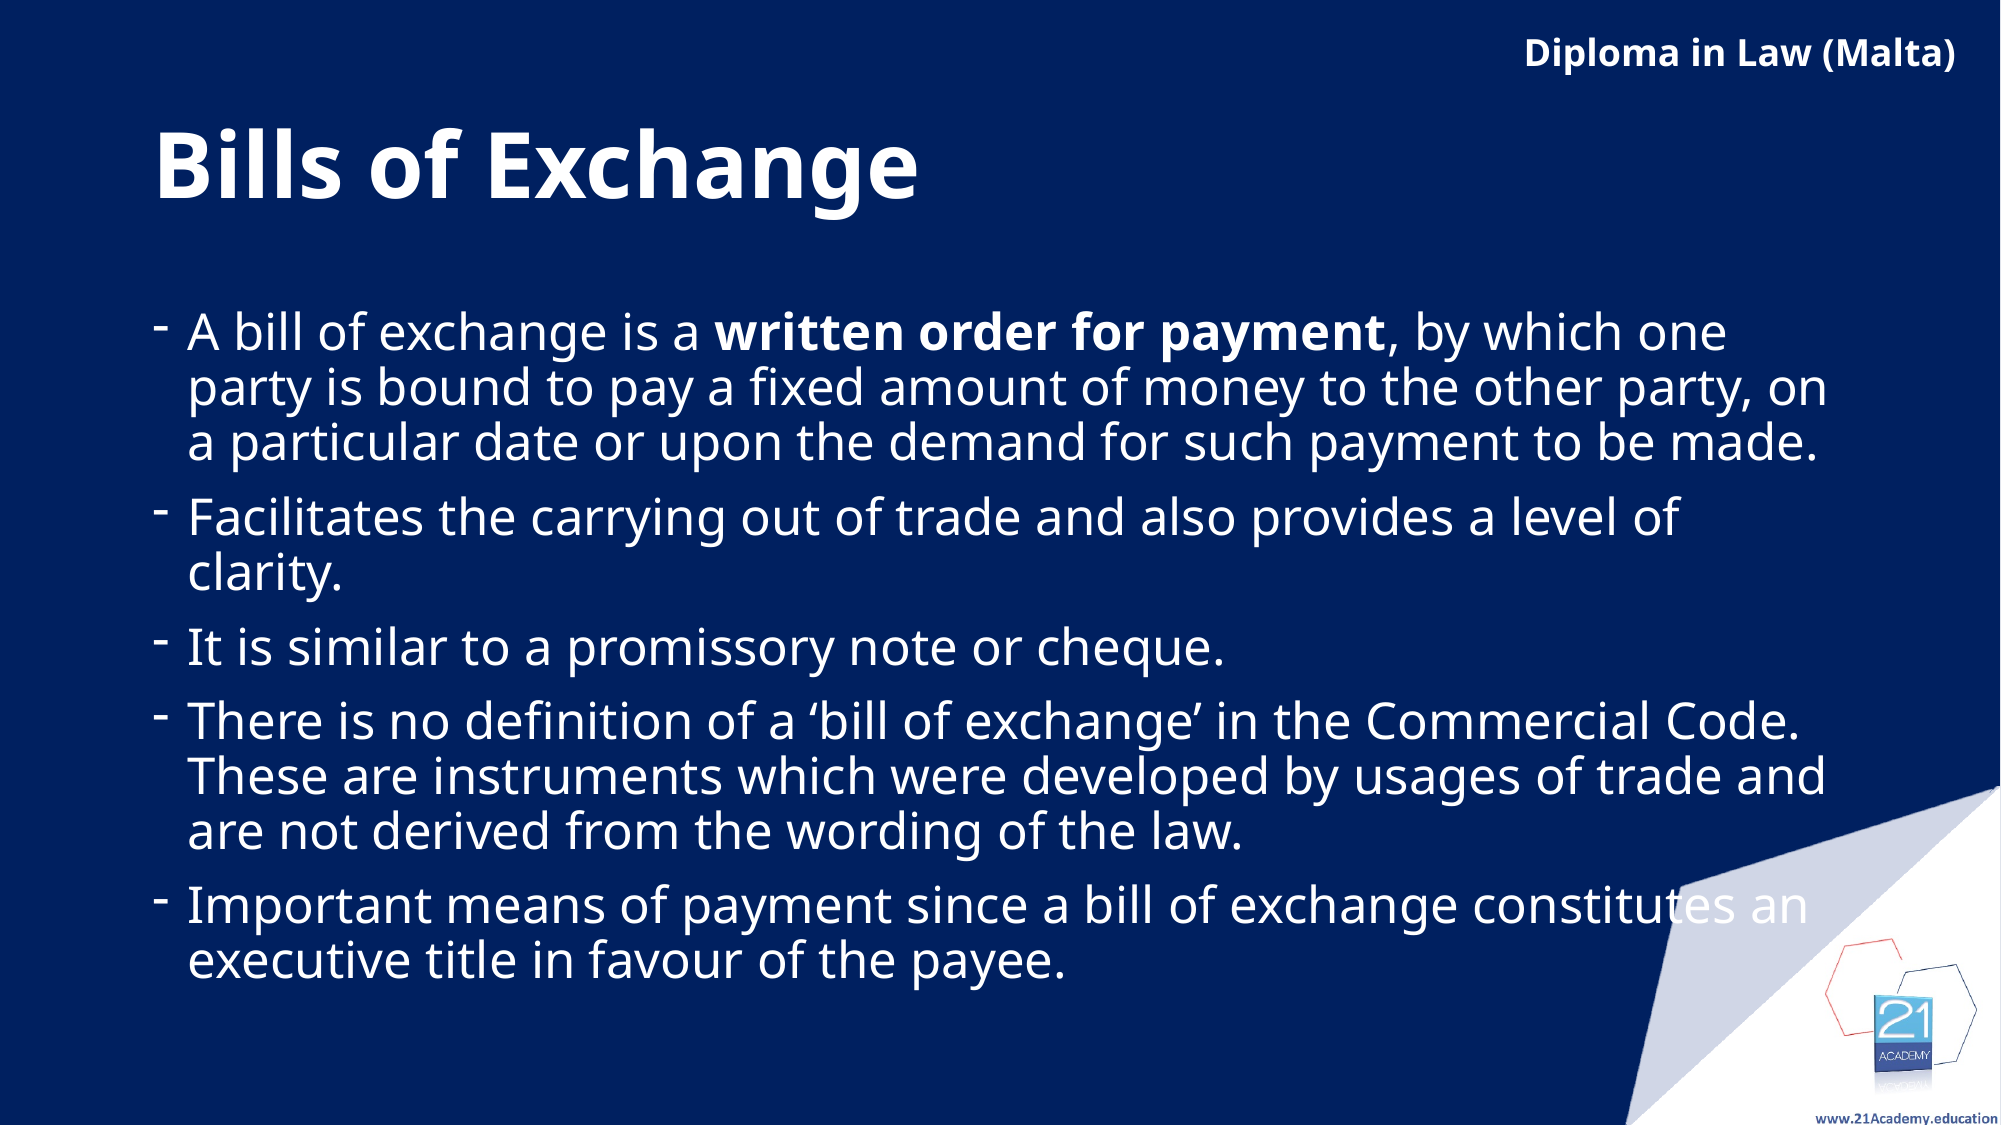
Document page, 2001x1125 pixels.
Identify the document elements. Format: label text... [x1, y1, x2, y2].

title Bills of Exchange [137, 59, 1863, 278]
picture [1517, 784, 2000, 1125]
list A bill of exchange is a written order for payment, by which one party is bound to pay a fixed amount of money to the other party, on a particular date or upon the demand for such payment to be made. Facilitates the carrying out of trade and also provides a level of clarity. It is similar to a promissory note or cheque. There is no definition of a ‘bill of exchange’ in the Commercial Code. These are instruments which were developed by usages of trade and are not derived from the wording of the law. Important means of payment since a bill of exchange constitutes an executive title in favour of the payee. [137, 299, 1863, 1014]
